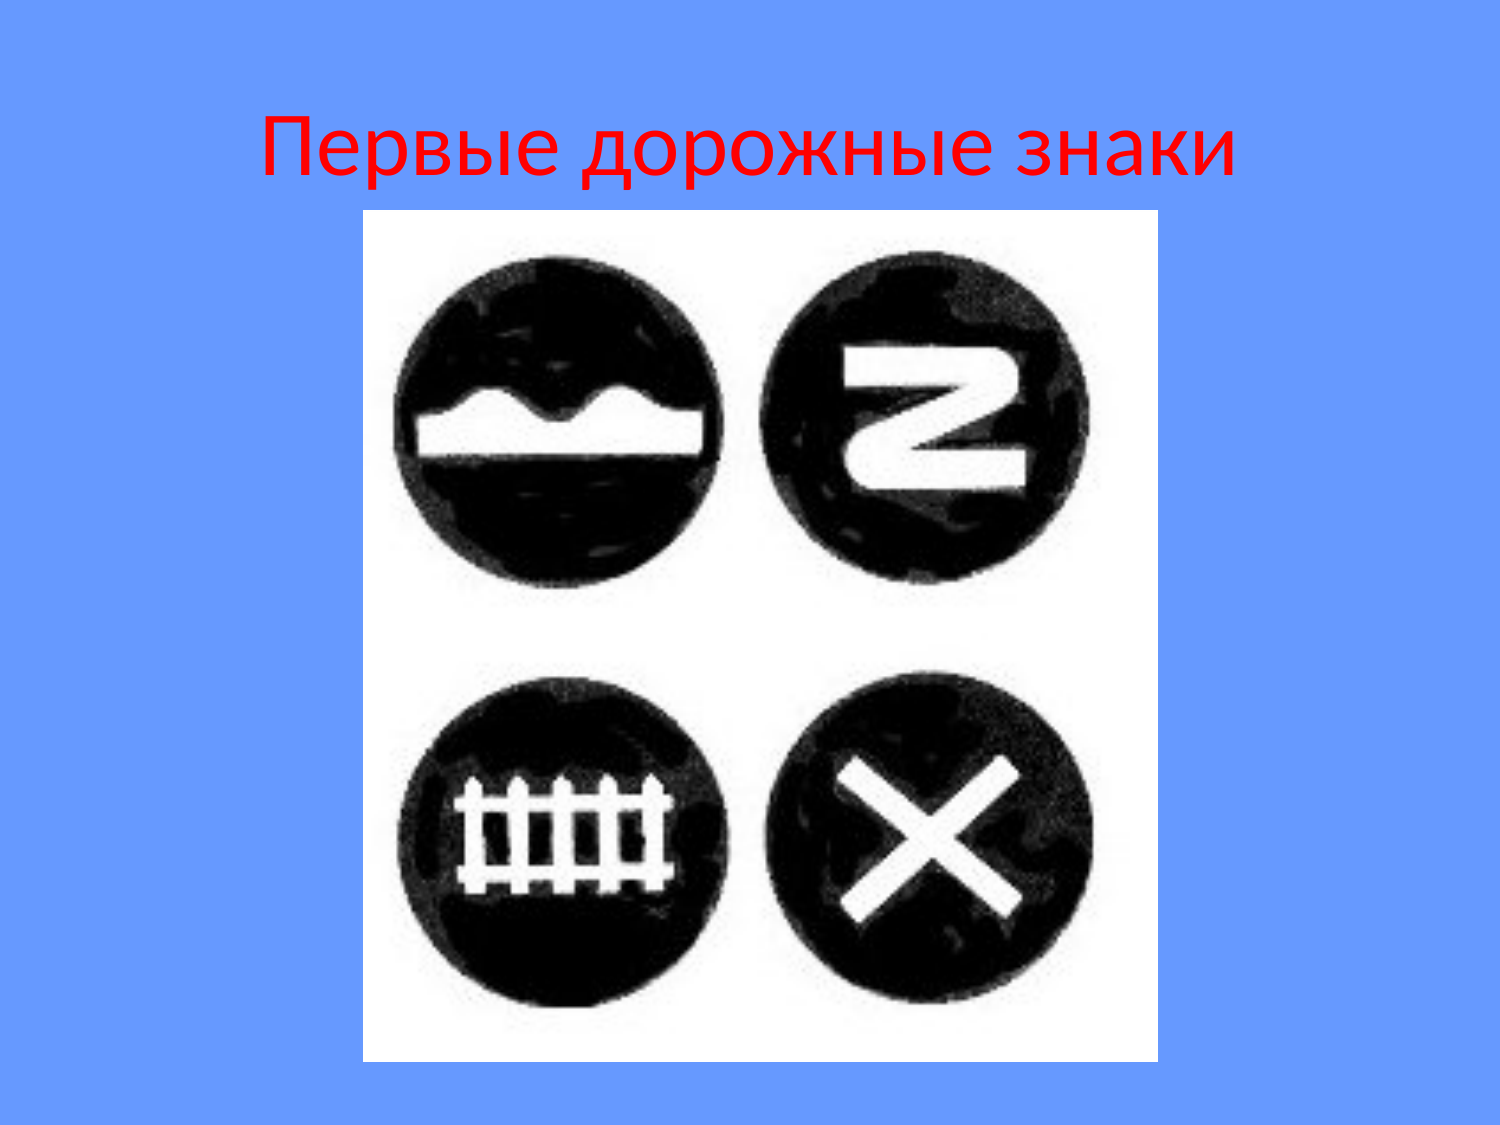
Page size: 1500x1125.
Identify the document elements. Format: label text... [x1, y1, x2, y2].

title Первые дорожные знаки [75, 45, 1425, 233]
picture [363, 210, 1158, 1062]
